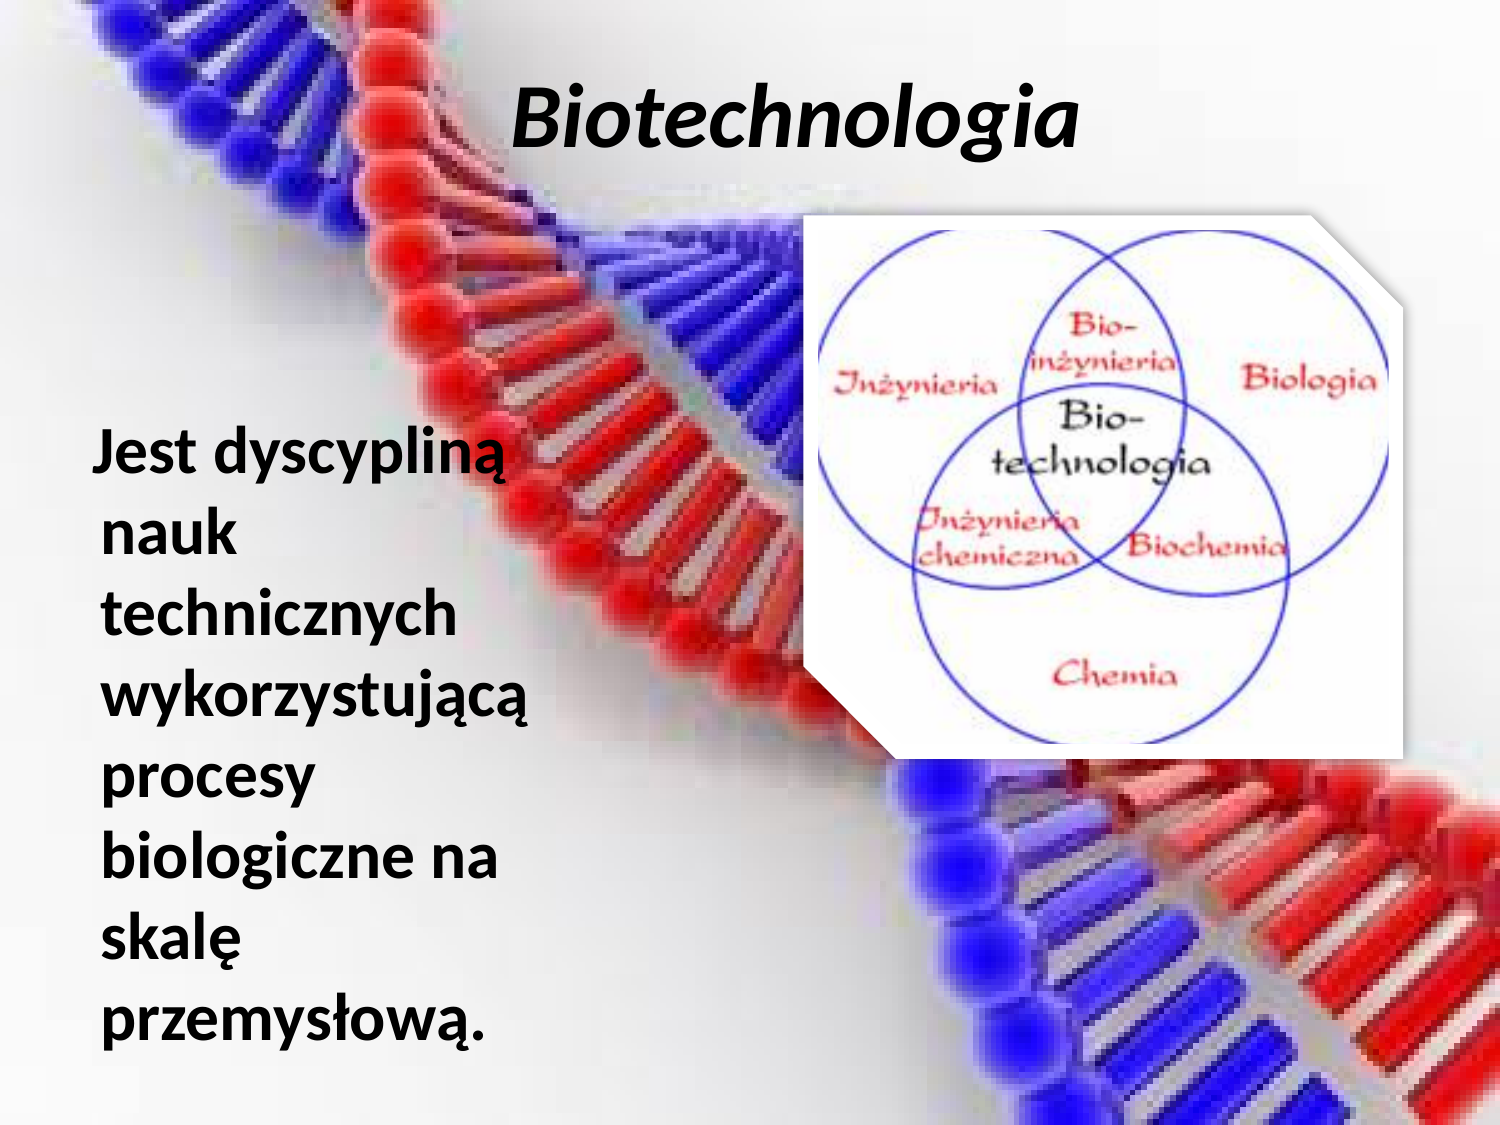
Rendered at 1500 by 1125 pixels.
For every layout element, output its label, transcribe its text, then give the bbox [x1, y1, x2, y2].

list Jest dyscypliną nauk technicznych wykorzystującą procesy biologiczne na skalę przemysłową. [35, 398, 622, 1067]
picture [0, 0, 1500, 1125]
title Biotechnologia [281, 35, 1313, 187]
